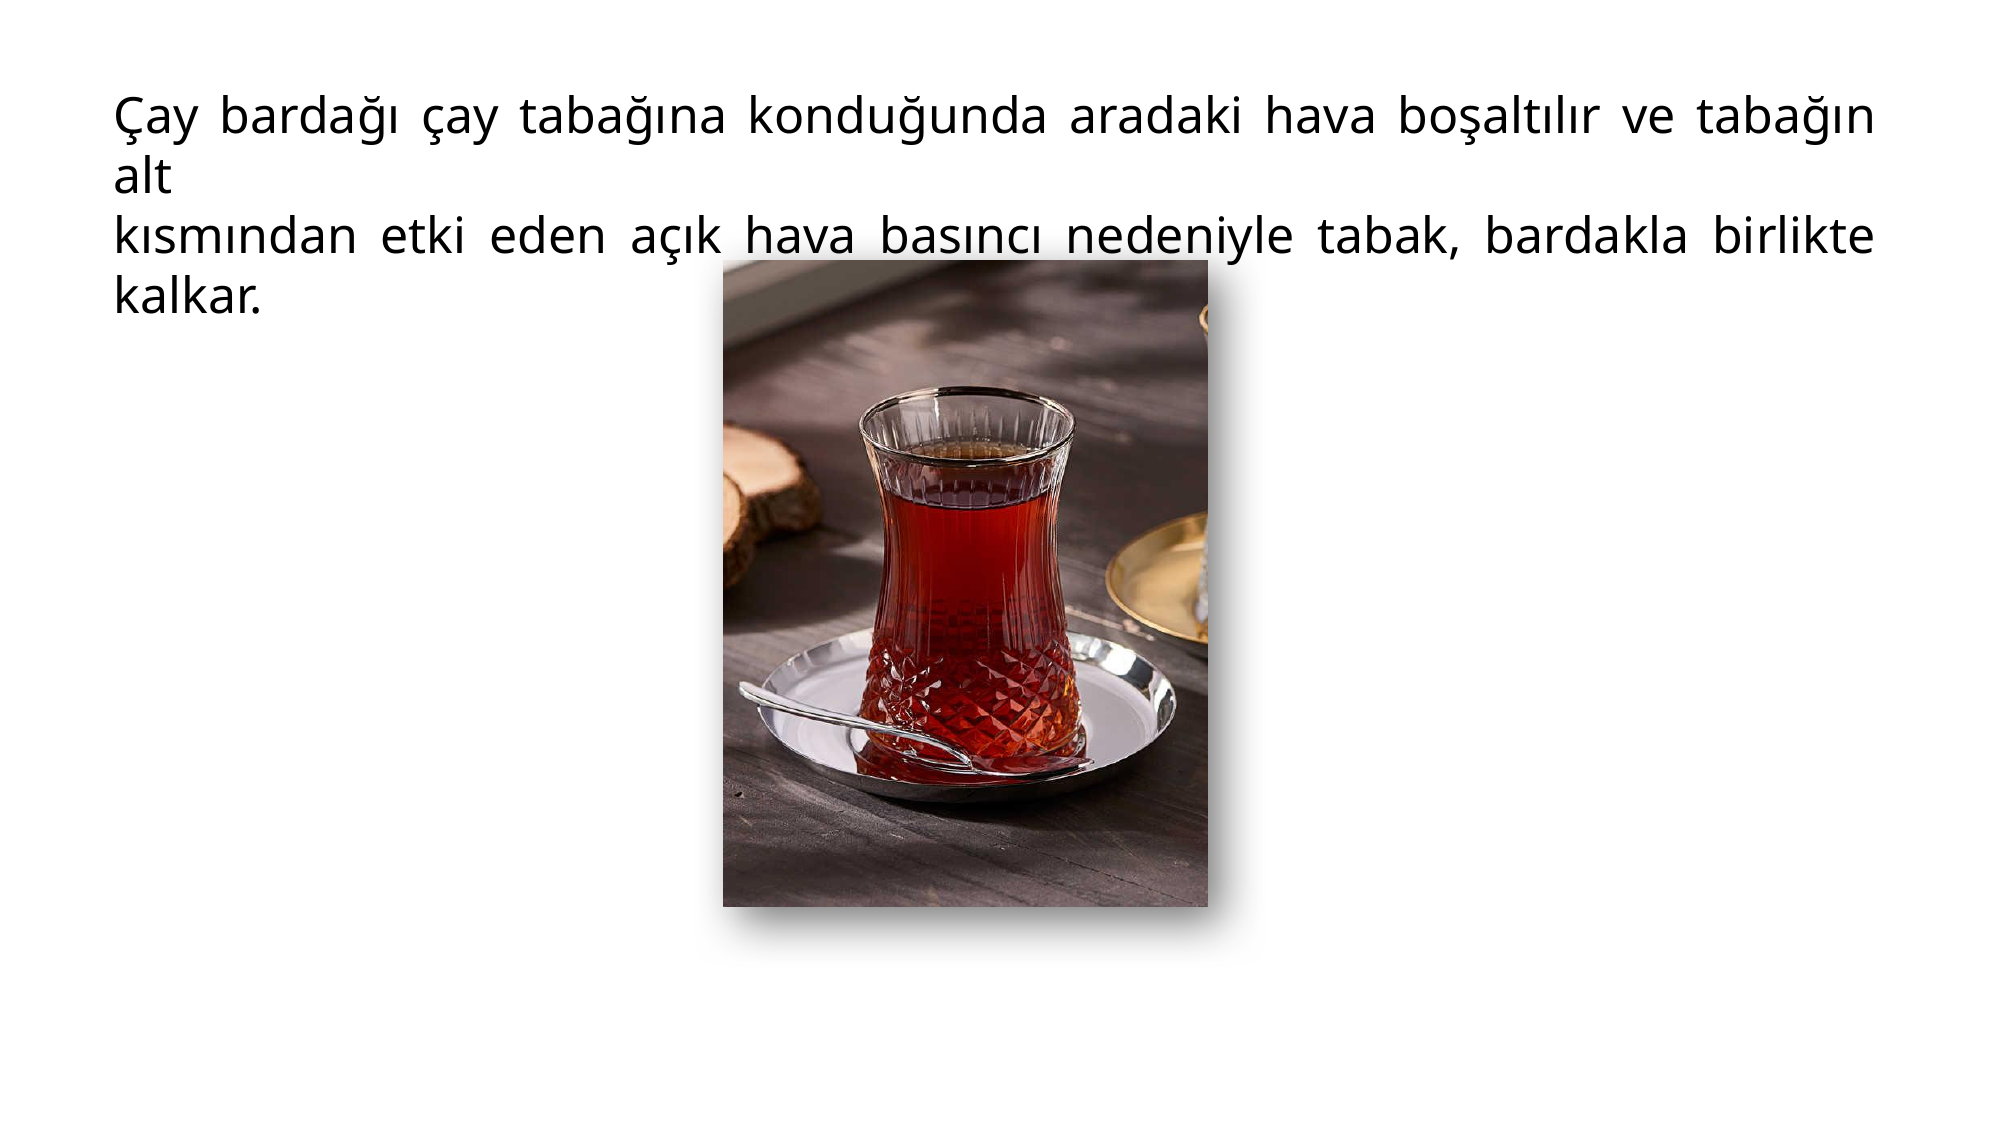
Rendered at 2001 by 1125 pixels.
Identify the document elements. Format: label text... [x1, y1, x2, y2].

picture [722, 260, 1208, 907]
text_box Çay bardağı çay tabağına konduğunda aradaki hava boşaltılır ve tabağın alt kısmından etki eden açık hava basıncı nedeniyle tabak, bardakla birlikte kalkar. [98, 75, 1892, 212]
